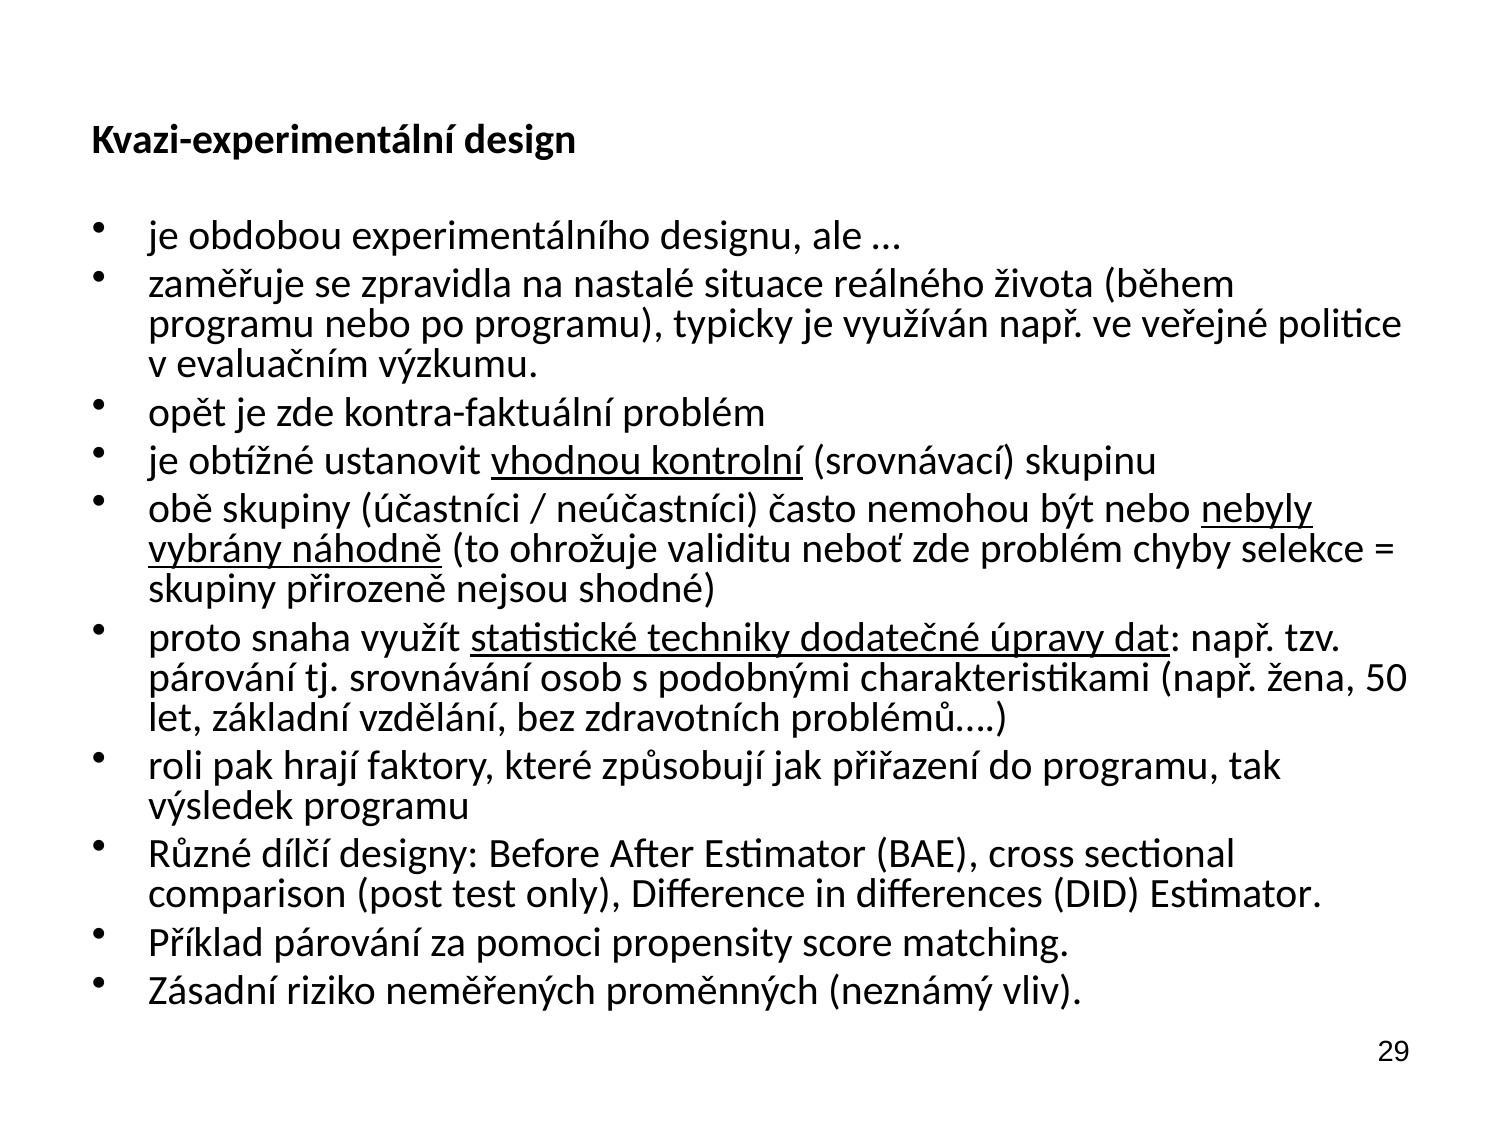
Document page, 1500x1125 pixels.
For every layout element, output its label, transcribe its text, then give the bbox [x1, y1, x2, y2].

slide_number 29 [1074, 1024, 1425, 1103]
list Kvazi-experimentální design je obdobou experimentálního designu, ale … zaměřuje se zpravidla na nastalé situace reálného života (během programu nebo po programu), typicky je využíván např. ve veřejné politice v evaluačním výzkumu. opět je zde kontra-faktuální problém je obtížné ustanovit vhodnou kontrolní (srovnávací) skupinu obě skupiny (účastníci / neúčastníci) často nemohou být nebo nebyly vybrány náhodně (to ohrožuje validitu neboť zde problém chyby selekce = skupiny přirozeně nejsou shodné) proto snaha využít statistické techniky dodatečné úpravy dat: např. tzv. párování tj. srovnávání osob s podobnými charakteristikami (např. žena, 50 let, základní vzdělání, bez zdravotních problémů….) roli pak hrají faktory, které způsobují jak přiřazení do programu, tak výsledek programu Různé dílčí designy: Before After Estimator (BAE), cross sectional comparison (post test only), Difference in differences (DID) Estimator. Příklad párování za pomoci propensity score matching. Zásadní riziko neměřených proměnných (neznámý vliv). [76, 113, 1427, 1094]
